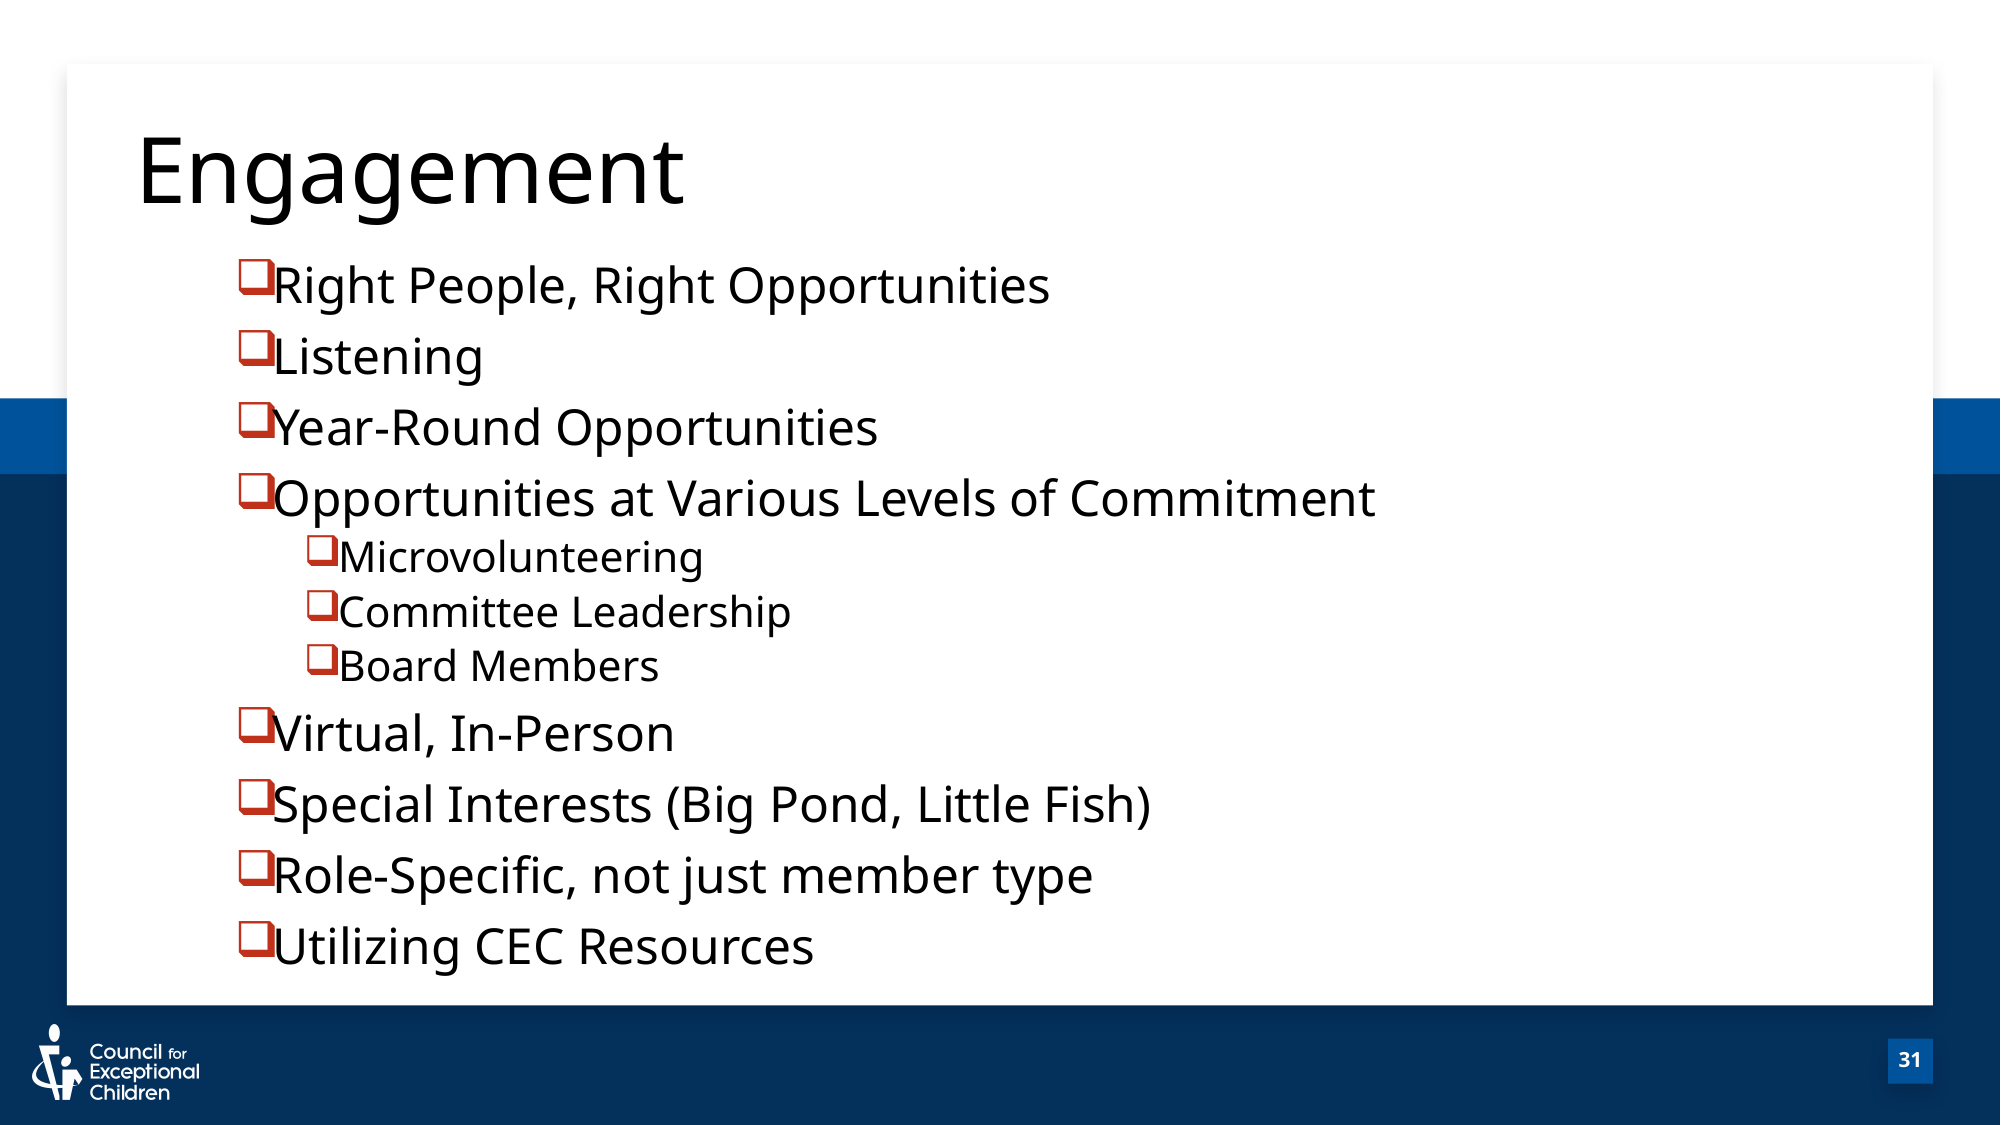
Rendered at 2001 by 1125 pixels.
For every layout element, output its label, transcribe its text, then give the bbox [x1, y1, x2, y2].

title Engagement [120, 65, 1846, 283]
list Right People, Right Opportunities Listening Year-Round Opportunities Opportunities at Various Levels of Commitment Microvolunteering Committee Leadership Board Members Virtual, In-Person Special Interests (Big Pond, Little Fish) Role-Specific, not just member type Utilizing CEC Resources [219, 252, 1668, 987]
picture [32, 1024, 199, 1100]
